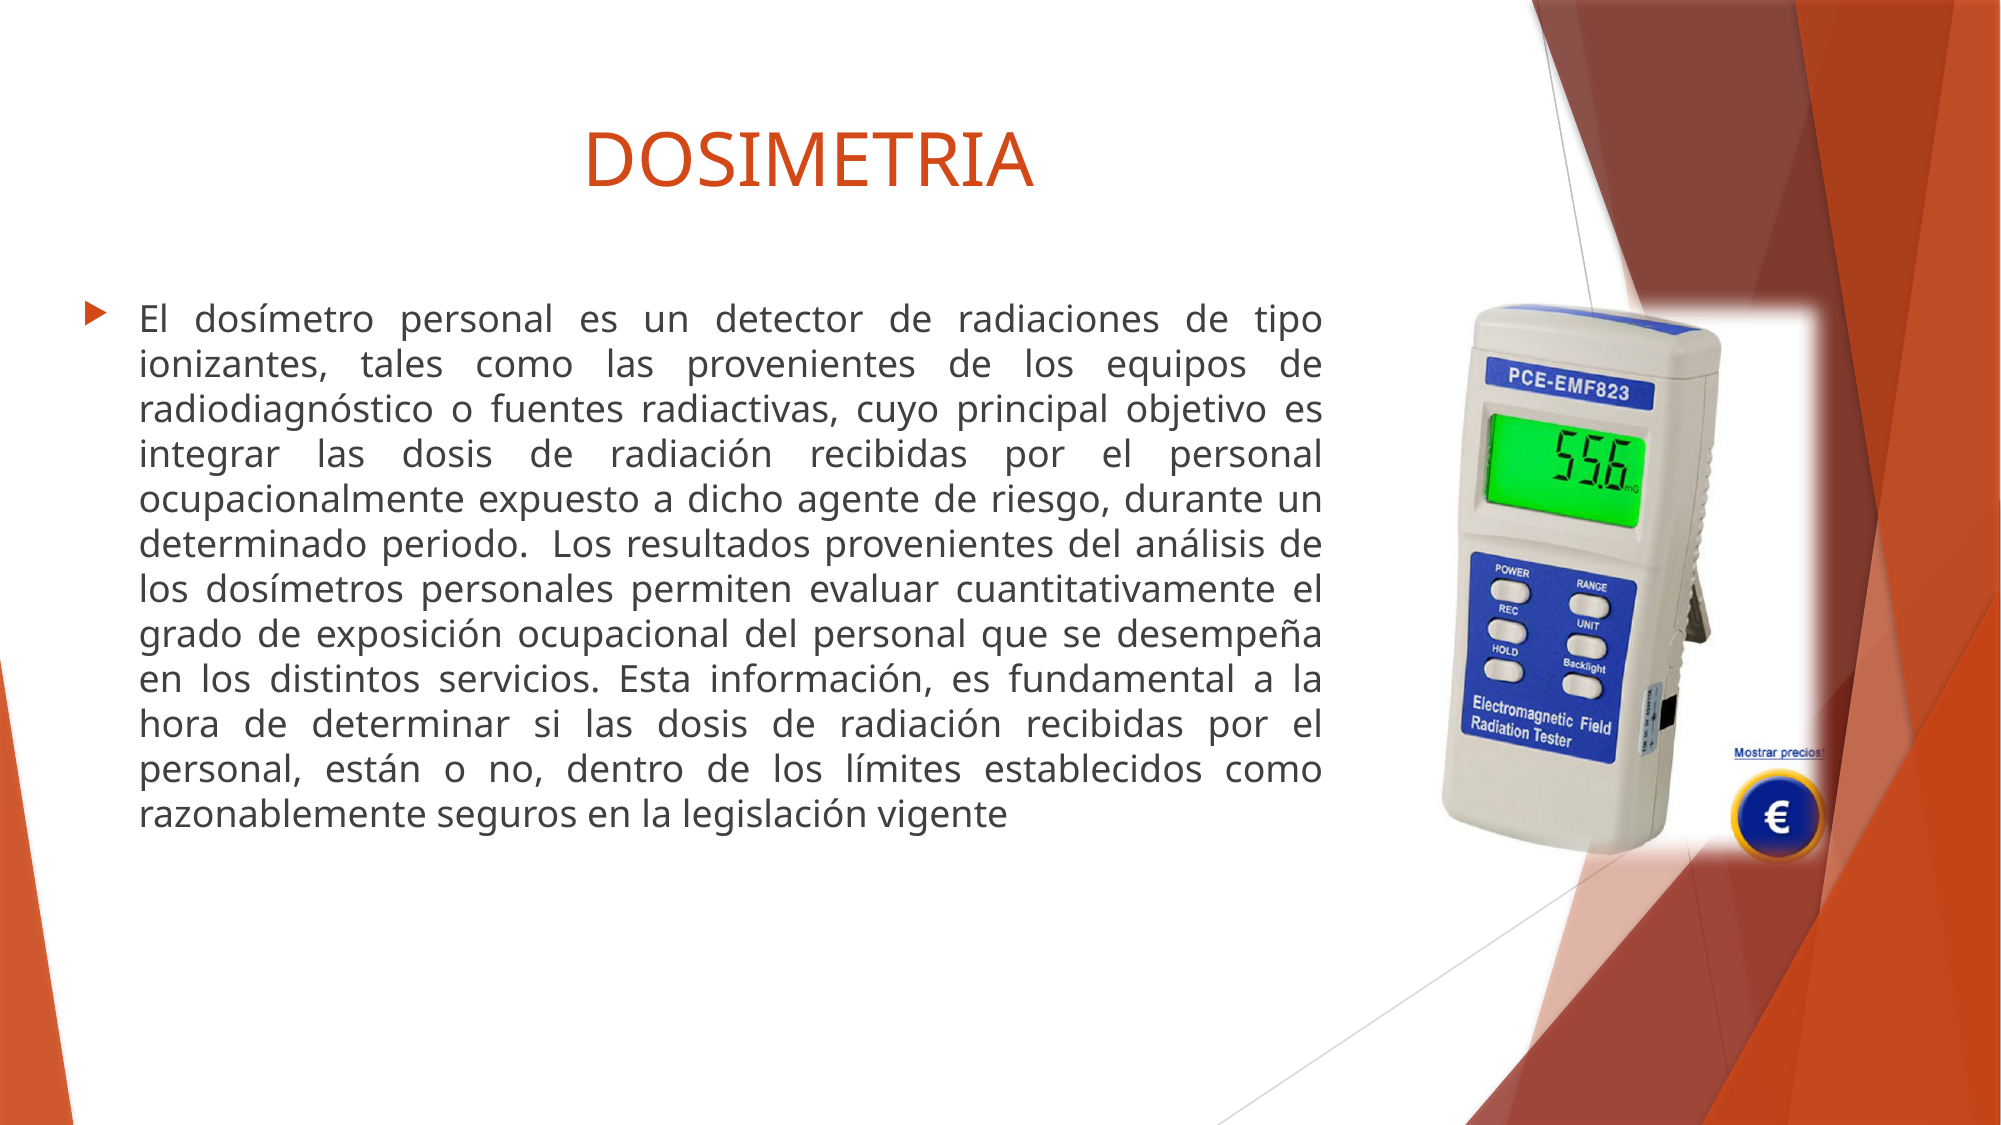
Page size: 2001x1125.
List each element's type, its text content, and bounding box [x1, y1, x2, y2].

title DOSIMETRIA [567, 104, 1065, 287]
picture [1338, 287, 1837, 871]
list El dosímetro personal es un detector de radiaciones de tipo ionizantes, tales como las provenientes de los equipos de radiodiagnóstico o fuentes radiactivas, cuyo principal objetivo es integrar las dosis de radiación recibidas por el personal ocupacionalmente expuesto a dicho agente de riesgo, durante un determinado periodo. Los resultados provenientes del análisis de los dosímetros personales permiten evaluar cuantitativamente el grado de exposición ocupacional del personal que se desempeña en los distintos servicios. Esta información, es fundamental a la hora de determinar si las dosis de radiación recibidas por el personal, están o no, dentro de los límites establecidos como razonablemente seguros en la legislación vigente [67, 287, 1340, 925]
